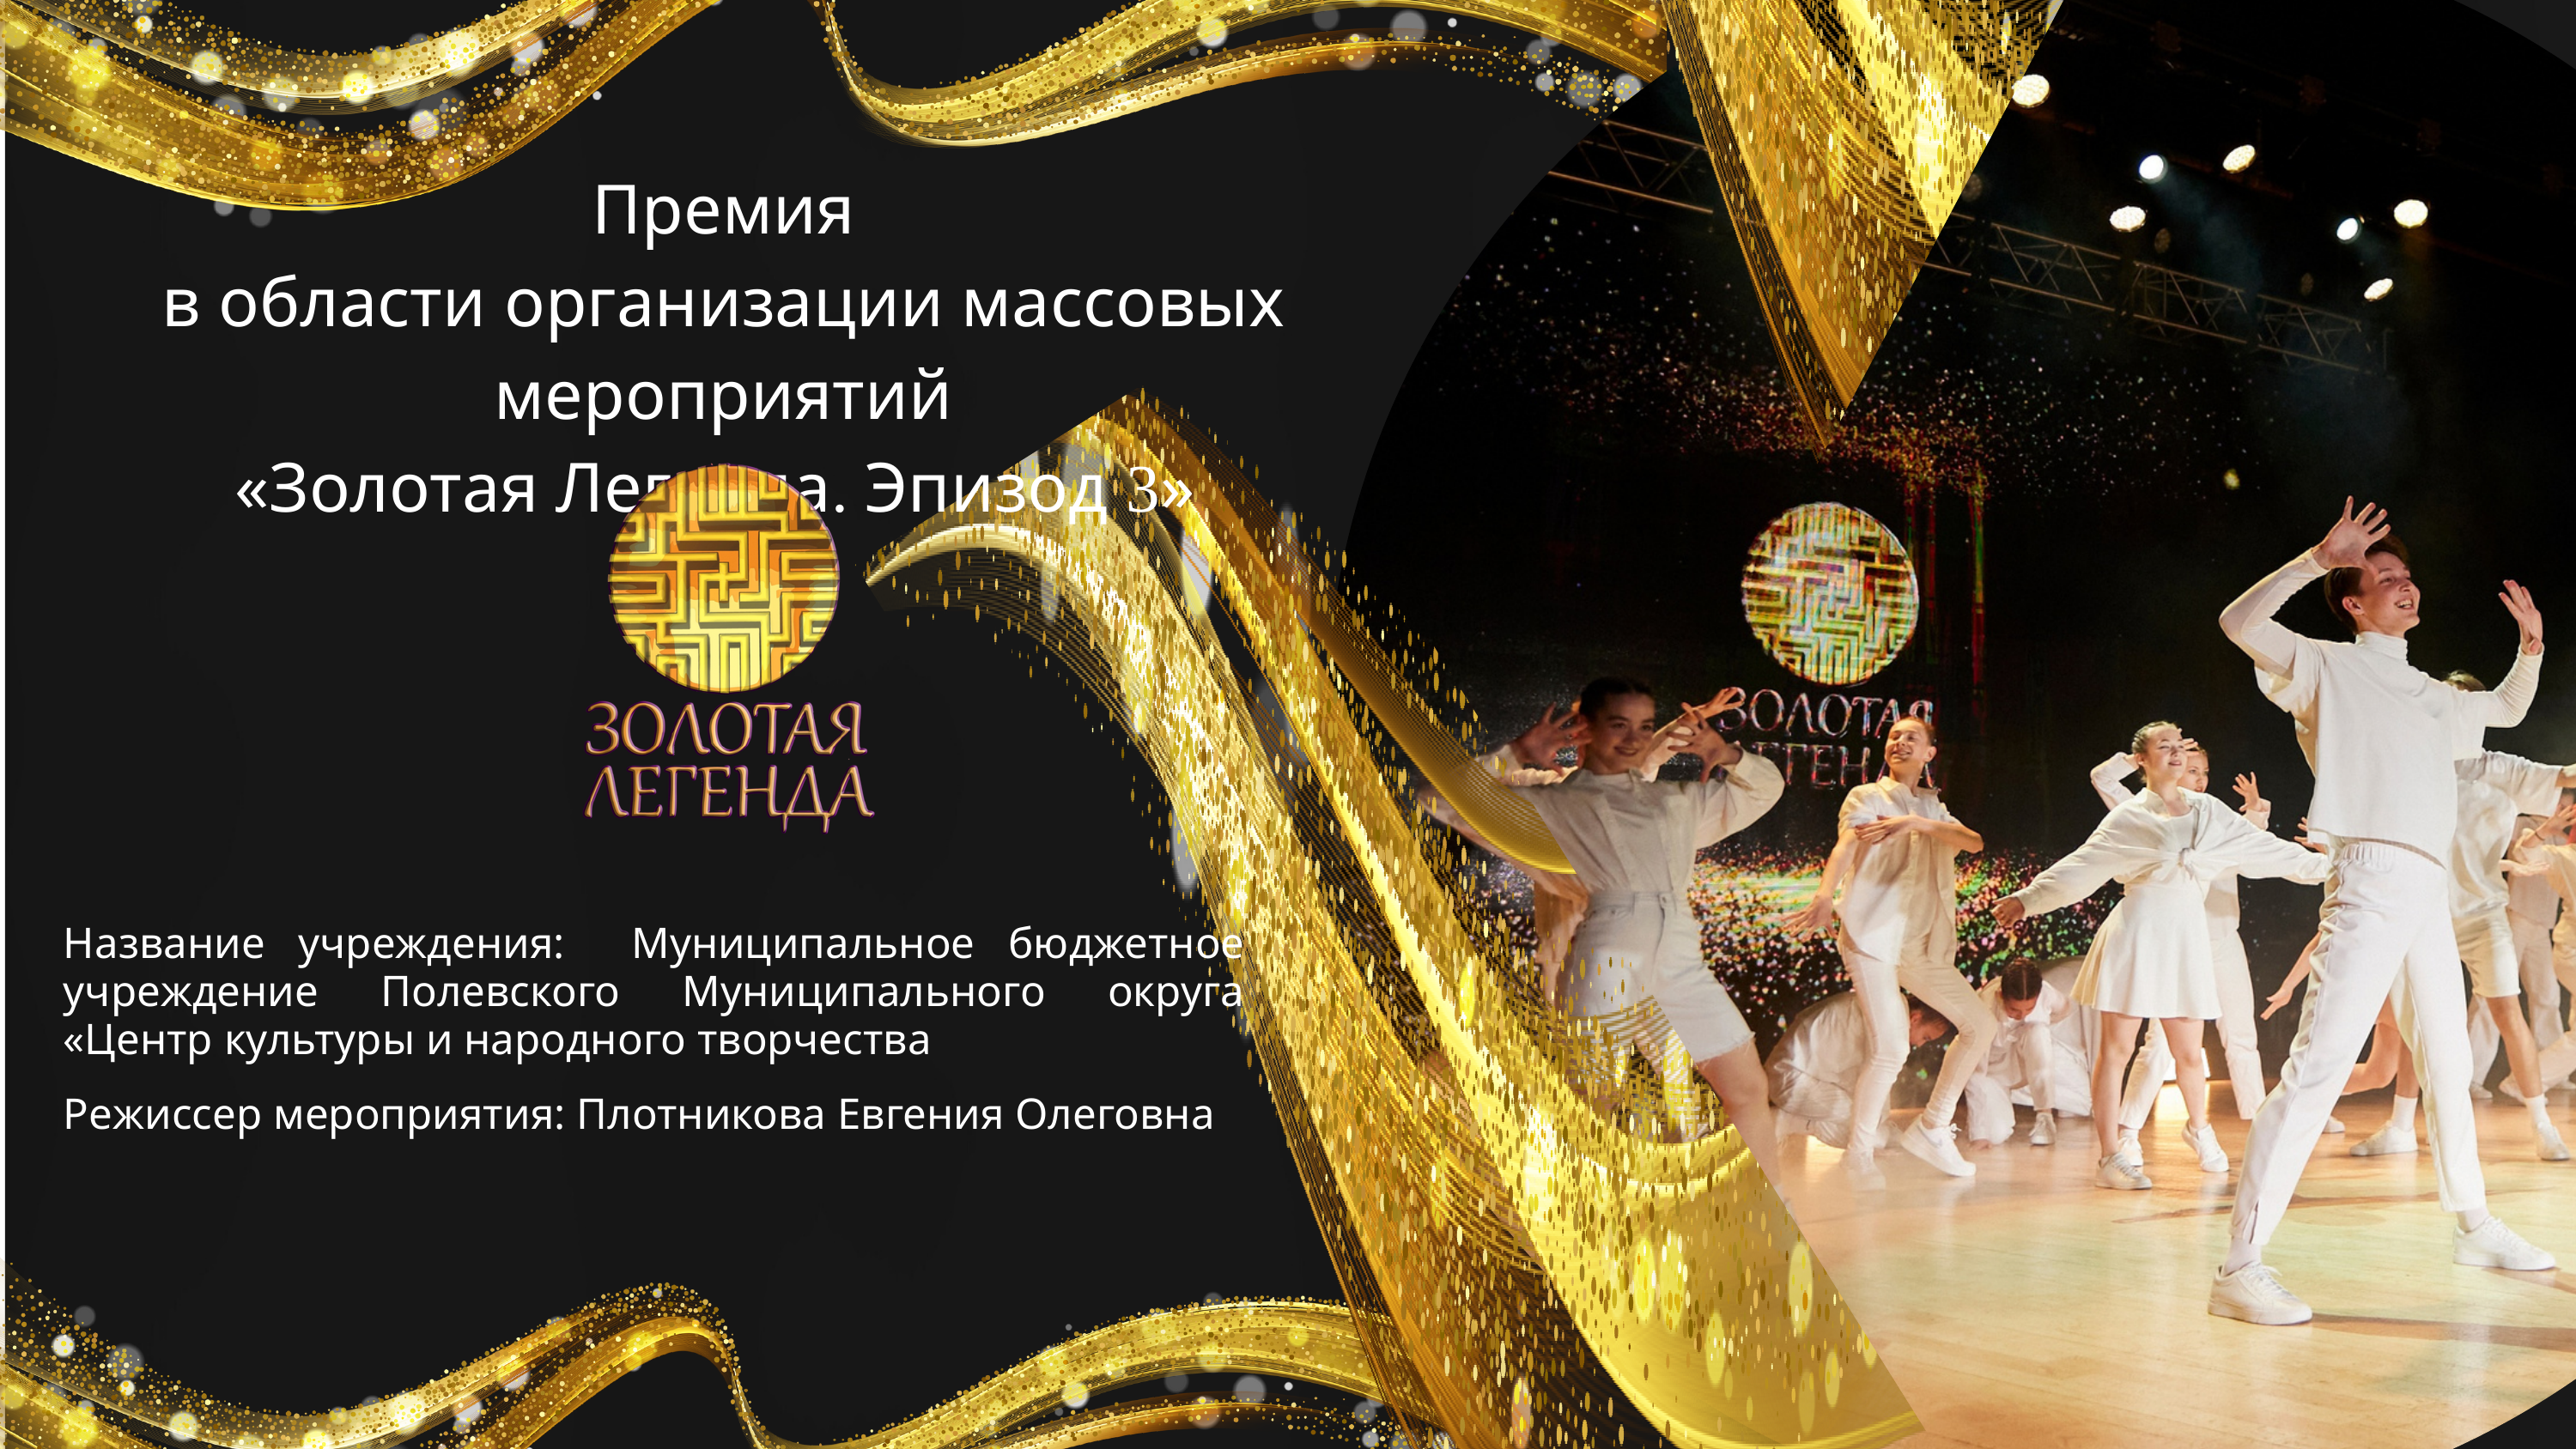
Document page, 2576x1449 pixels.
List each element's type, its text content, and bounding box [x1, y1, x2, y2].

text_box Режиссер мероприятия: Плотникова Евгения Олеговна [63, 1112, 1245, 1186]
text_box [4, 228, 1285, 1253]
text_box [1326, 0, 2576, 1449]
text_box [0, 1253, 1321, 1449]
text_box Премия в области организации массовых мероприятий «Золотая Легенда. Эпизод 3» [7, 154, 1321, 525]
text_box Название учреждения: Муниципальное бюджетное учреждение Полевского Муниципального округа «Центр культуры и народного творчества [63, 919, 1245, 1112]
text_box [952, 525, 1321, 1307]
text_box [0, 0, 1321, 228]
text_box [452, 280, 952, 856]
